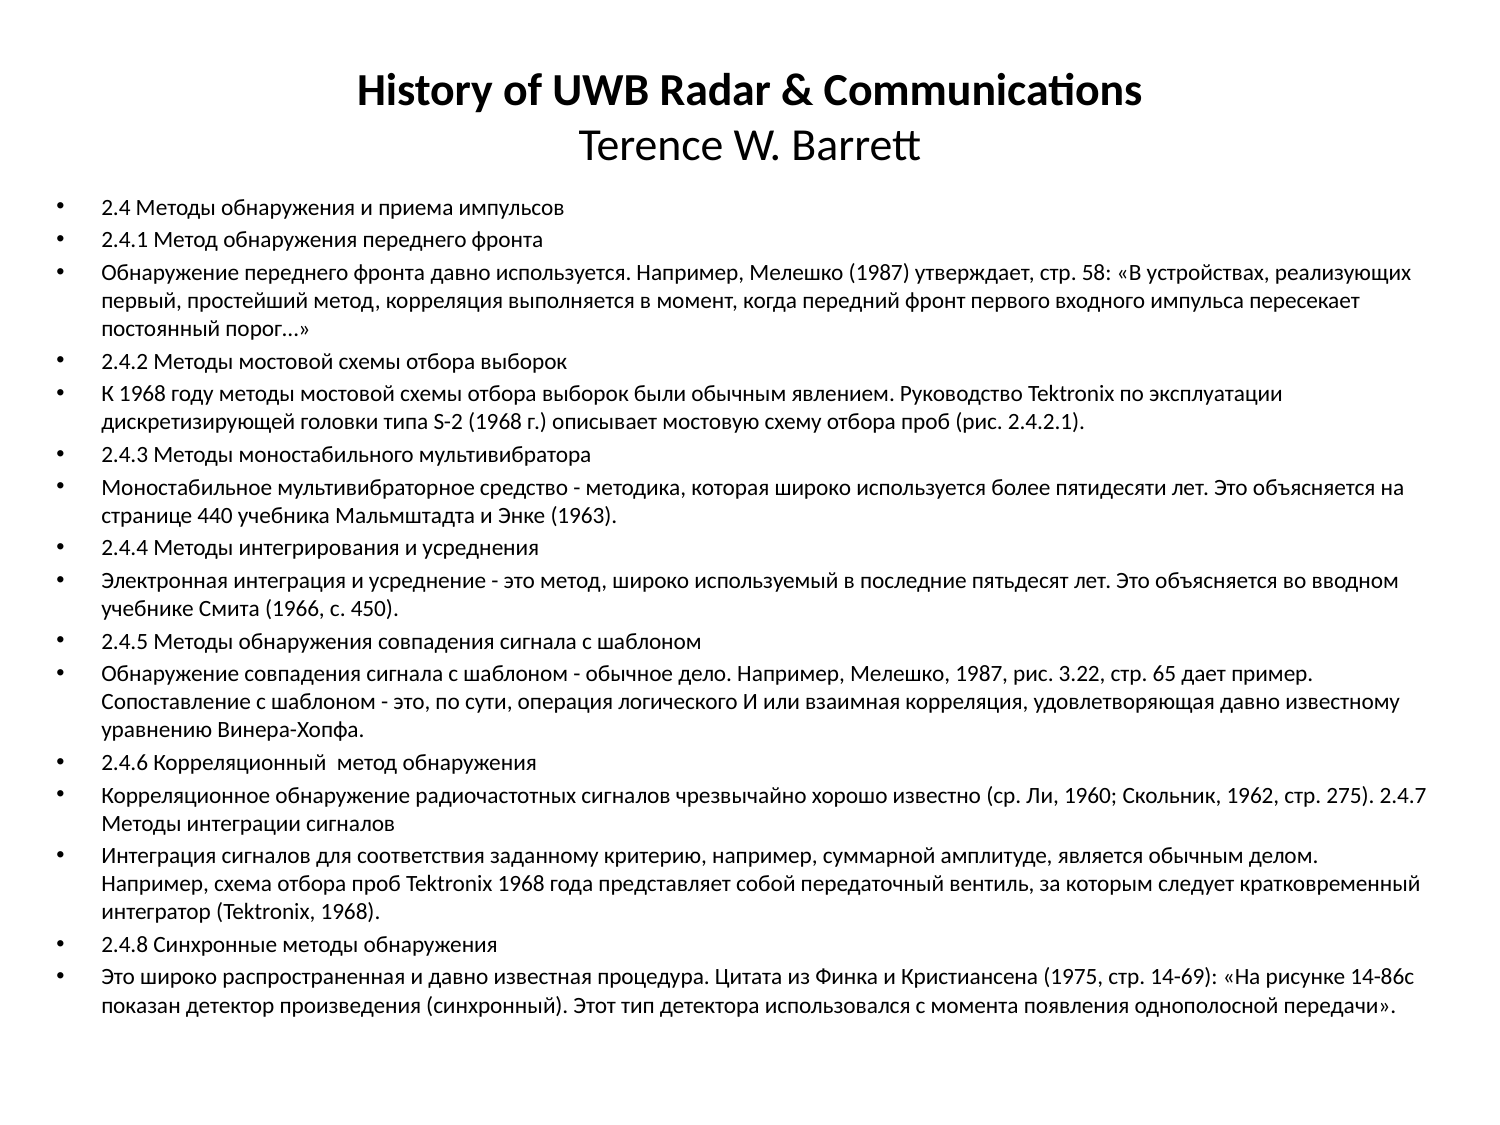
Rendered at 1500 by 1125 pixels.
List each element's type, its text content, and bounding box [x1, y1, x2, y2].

title History of UWB Radar & Communications Terence W. Barrett [75, 45, 1425, 184]
list 2.4 Методы обнаружения и приема импульсов 2.4.1 Метод обнаружения переднего фронта Обнаружение переднего фронта давно используется. Например, Мелешко (1987) утверждает, стр. 58: «В устройствах, реализующих первый, простейший метод, корреляция выполняется в момент, когда передний фронт первого входного импульса пересекает постоянный порог…» 2.4.2 Методы мостовой схемы отбора выборок К 1968 году методы мостовой схемы отбора выборок были обычным явлением. Руководство Tektronix по эксплуатации дискретизирующей головки типа S-2 (1968 г.) описывает мостовую схему отбора проб (рис. 2.4.2.1). 2.4.3 Методы моностабильного мультивибратора Моностабильное мультивибраторное средство - методика, которая широко используется более пятидесяти лет. Это объясняется на странице 440 учебника Мальмштадта и Энке (1963). 2.4.4 Методы интегрирования и усреднения Электронная интеграция и усреднение - это метод, широко используемый в последние пятьдесят лет. Это объясняется во вводном учебнике Смита (1966, с. 450). 2.4.5 Методы обнаружения совпадения сигнала с шаблоном Обнаружение совпадения сигнала с шаблоном - обычное дело. Например, Мелешко, 1987, рис. 3.22, стр. 65 дает пример. Сопоставление с шаблоном - это, по сути, операция логического И или взаимная корреляция, удовлетворяющая давно известному уравнению Винера-Хопфа. 2.4.6 Корреляционный метод обнаружения Корреляционное обнаружение радиочастотных сигналов чрезвычайно хорошо известно (ср. Ли, 1960; Скольник, 1962, стр. 275). 2.4.7 Методы интеграции сигналов Интеграция сигналов для соответствия заданному критерию, например, суммарной амплитуде, является обычным делом. Например, схема отбора проб Tektronix 1968 года представляет собой передаточный вентиль, за которым следует кратковременный интегратор (Tektronix, 1968). 2.4.8 Синхронные методы обнаружения Это широко распространенная и давно известная процедура. Цитата из Финка и Кристиансена (1975, стр. 14-69): «На рисунке 14-86c показан детектор произведения (синхронный). Этот тип детектора использовался с момента появления однополосной передачи». [41, 184, 1447, 1047]
